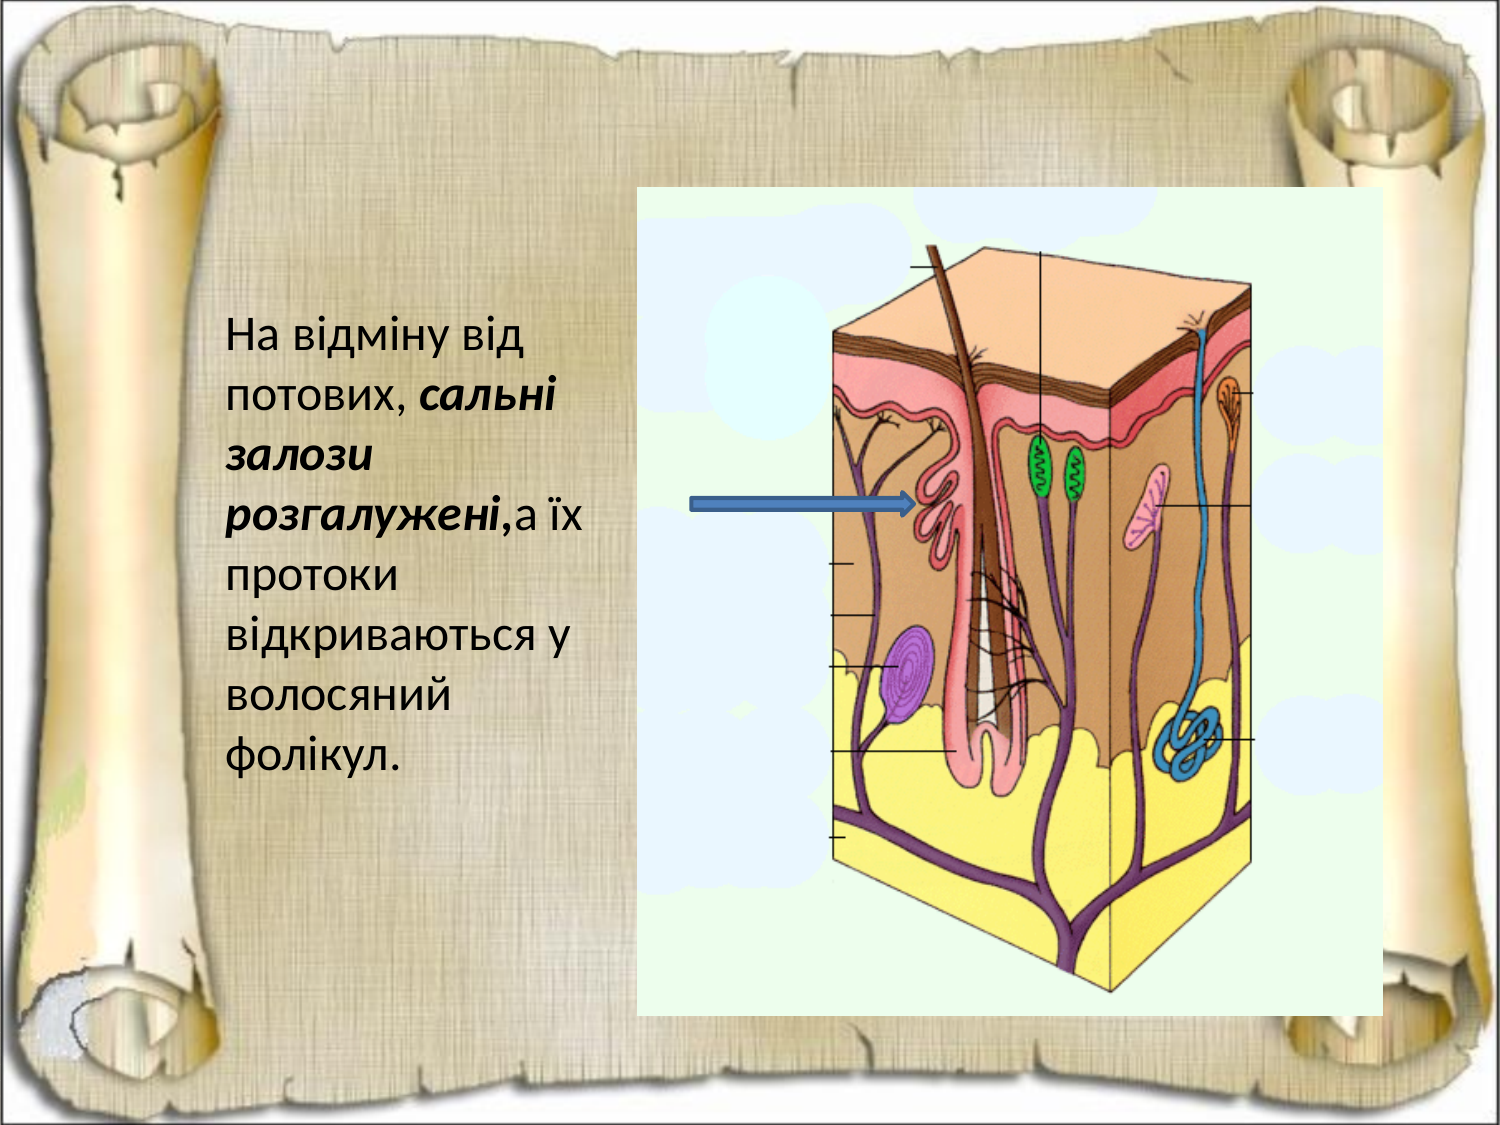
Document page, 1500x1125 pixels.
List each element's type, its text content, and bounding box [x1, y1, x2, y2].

picture [2, 0, 1500, 1125]
text_box На відміну від потових, сальні залози розгалужені,а їх протоки відкриваються у волосяний фолікул. [210, 292, 610, 788]
